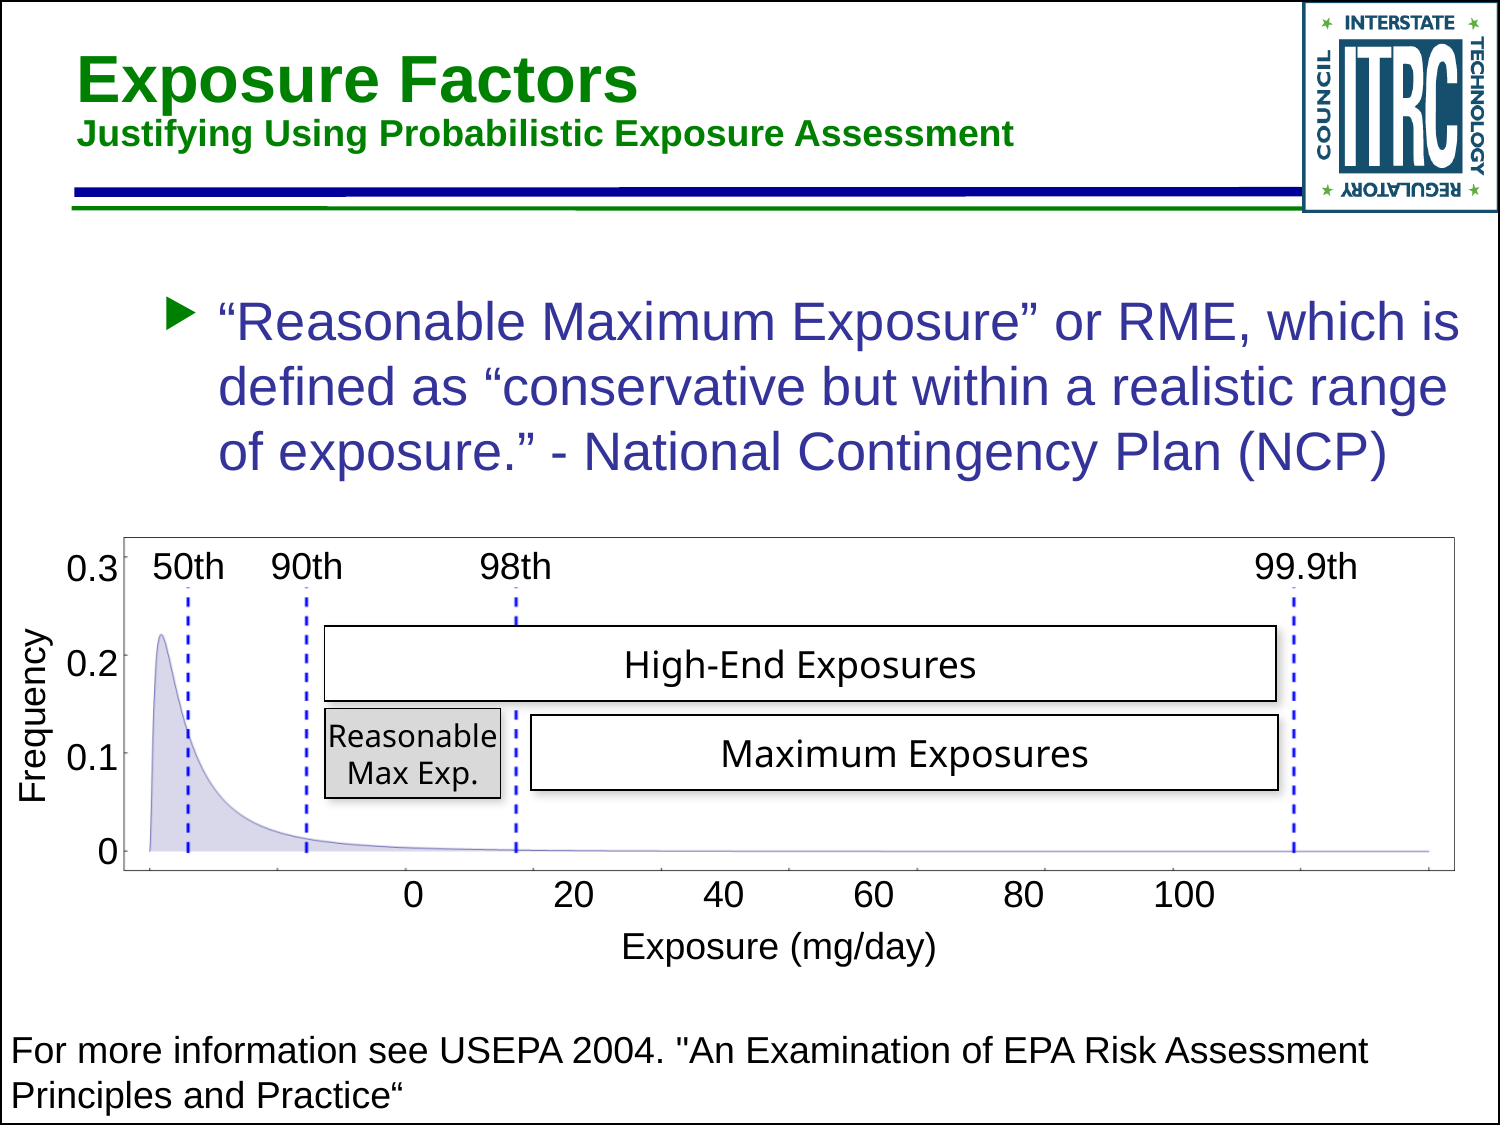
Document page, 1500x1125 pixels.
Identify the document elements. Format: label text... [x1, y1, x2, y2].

title Exposure Factors Justifying Using Probabilistic Exposure Assessment [61, 15, 1307, 188]
text_box 0 20 40 60 80 100 [388, 888, 1231, 923]
picture [1302, 2, 1498, 213]
list “Reasonable Maximum Exposure” or RME, which is defined as “conservative but within a realistic range of exposure.” - National Contingency Plan (NCP) [147, 278, 1500, 513]
text_box 0.3 0.2 0.1 0 [51, 536, 118, 880]
picture [119, 537, 1455, 880]
text_box For more information see USEPA 2004. "An Examination of EPA Risk Assessment Principles and Practice“ [0, 1018, 1500, 1124]
text_box Exposure (mg/day) [606, 923, 953, 974]
text_box Frequency [0, 564, 51, 820]
